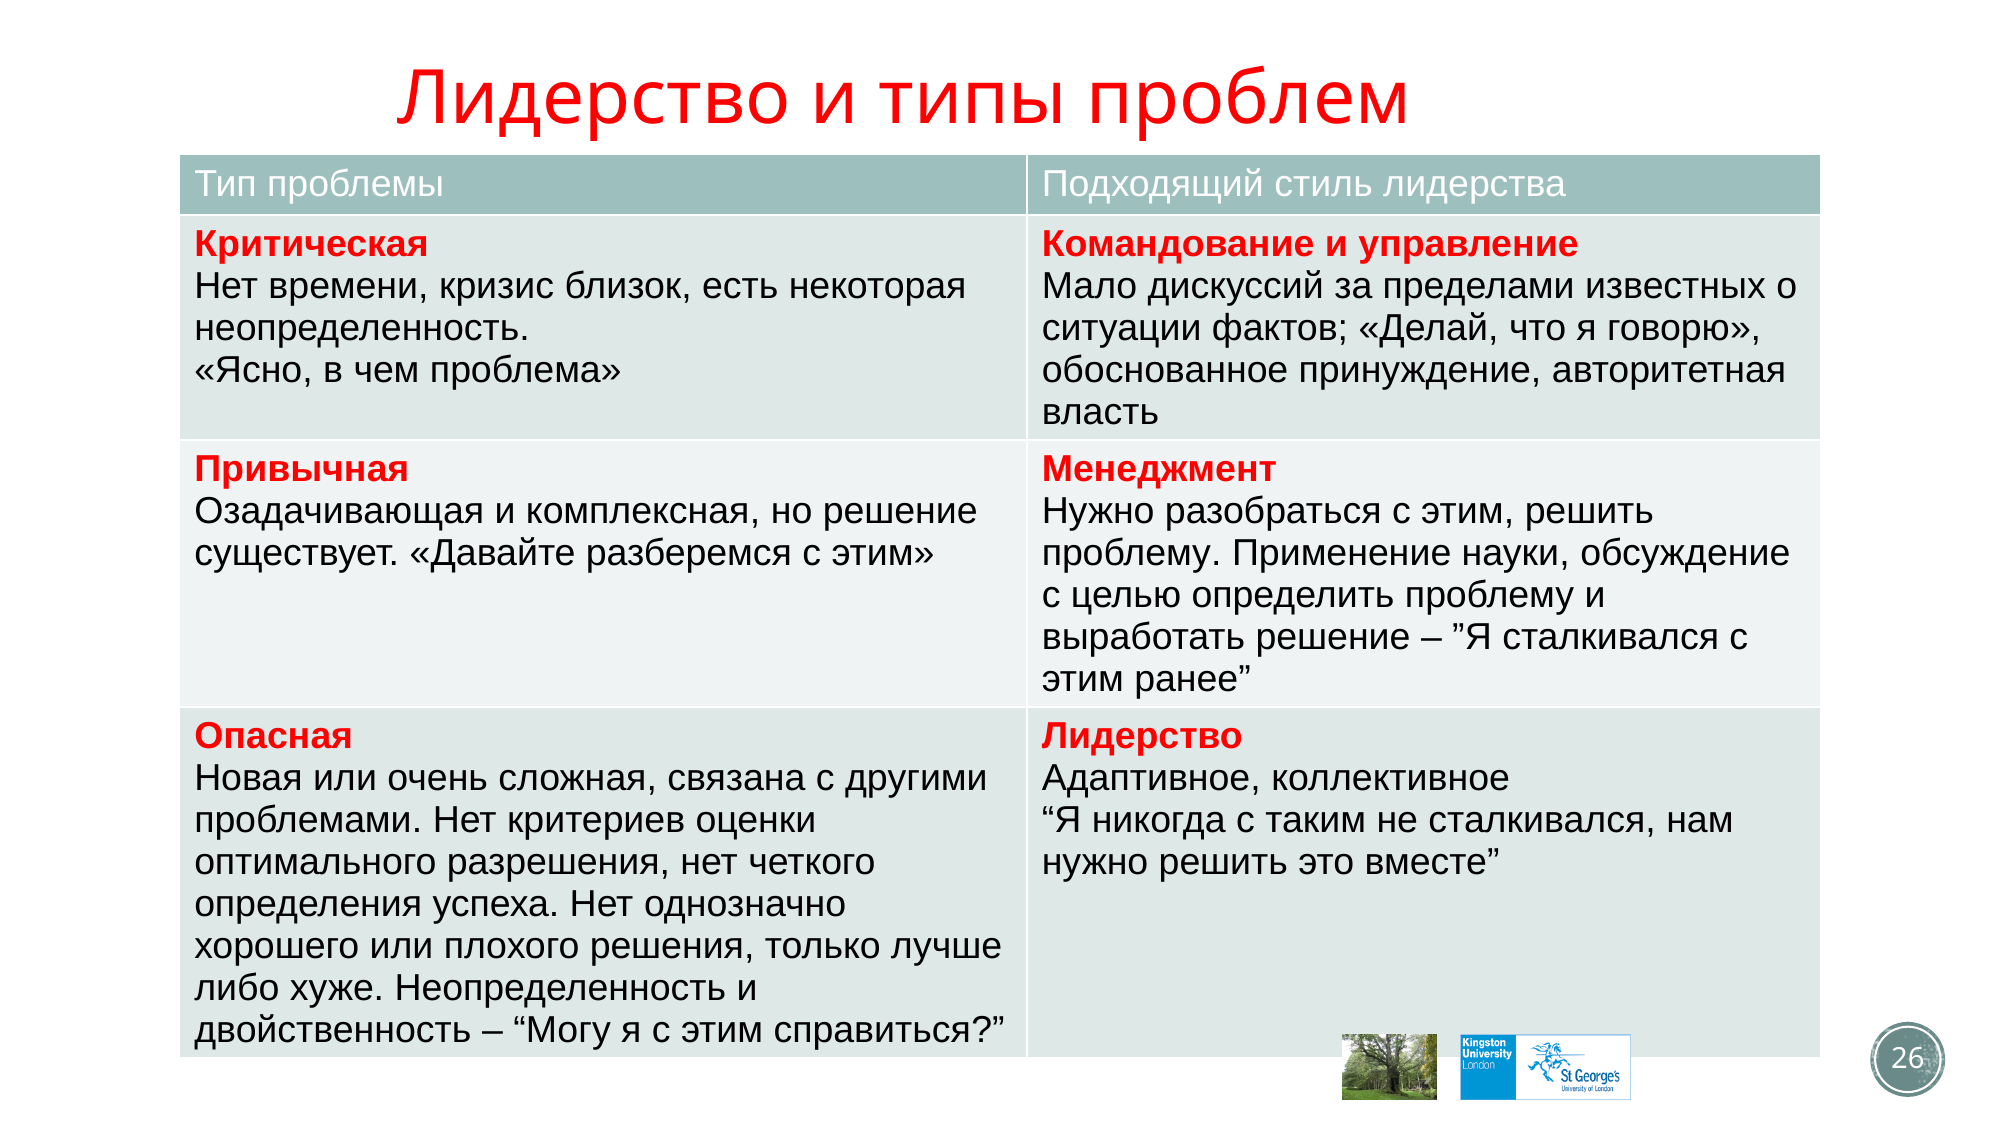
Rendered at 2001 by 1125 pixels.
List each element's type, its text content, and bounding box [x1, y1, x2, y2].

table_header Тип проблемы [180, 155, 1026, 214]
table_cell Привычная Озадачивающая и комплексная, но решение существует. «Давайте разберемся с этим» [180, 441, 1026, 706]
table_cell Опасная Новая или очень сложная, связана с другими проблемами. Нет критериев оценки оптимального разрешения, нет четкого определения успеха. Нет однозначно хорошего или плохого решения, только лучше либо хуже. Неопределенность и двойственность – “Могу я с этим справиться?” [180, 708, 1026, 1057]
table_cell Критическая Нет времени, кризис близок, есть некоторая неопределенность. «Ясно, в чем проблема» [180, 216, 1026, 439]
picture [1468, 1050, 1477, 1057]
picture [1481, 1041, 1489, 1048]
table_cell Менеджмент Нужно разобраться с этим, решить проблему. Применение науки, обсуждение с целью определить проблему и выработать решение – ”Я сталкивался с этим ранее” [1028, 441, 1820, 706]
table_header Подходящий стиль лидерства [1028, 155, 1820, 214]
picture [1483, 1052, 1498, 1057]
table_cell Лидерство Адаптивное, коллективное “Я никогда с таким не сталкивался, нам нужно решить это вместе” [1028, 708, 1820, 1057]
title Лидерство и типы проблем [382, 9, 1579, 154]
slide_number 26 [1855, 1028, 1961, 1089]
table_cell Командование и управление Мало дискуссий за пределами известных о ситуации фактов; «Делай, что я говорю», обоснованное принуждение, авторитетная власть [1028, 216, 1820, 439]
picture [1504, 1050, 1511, 1056]
picture [1342, 1034, 1437, 1100]
picture [1517, 1034, 1631, 1100]
